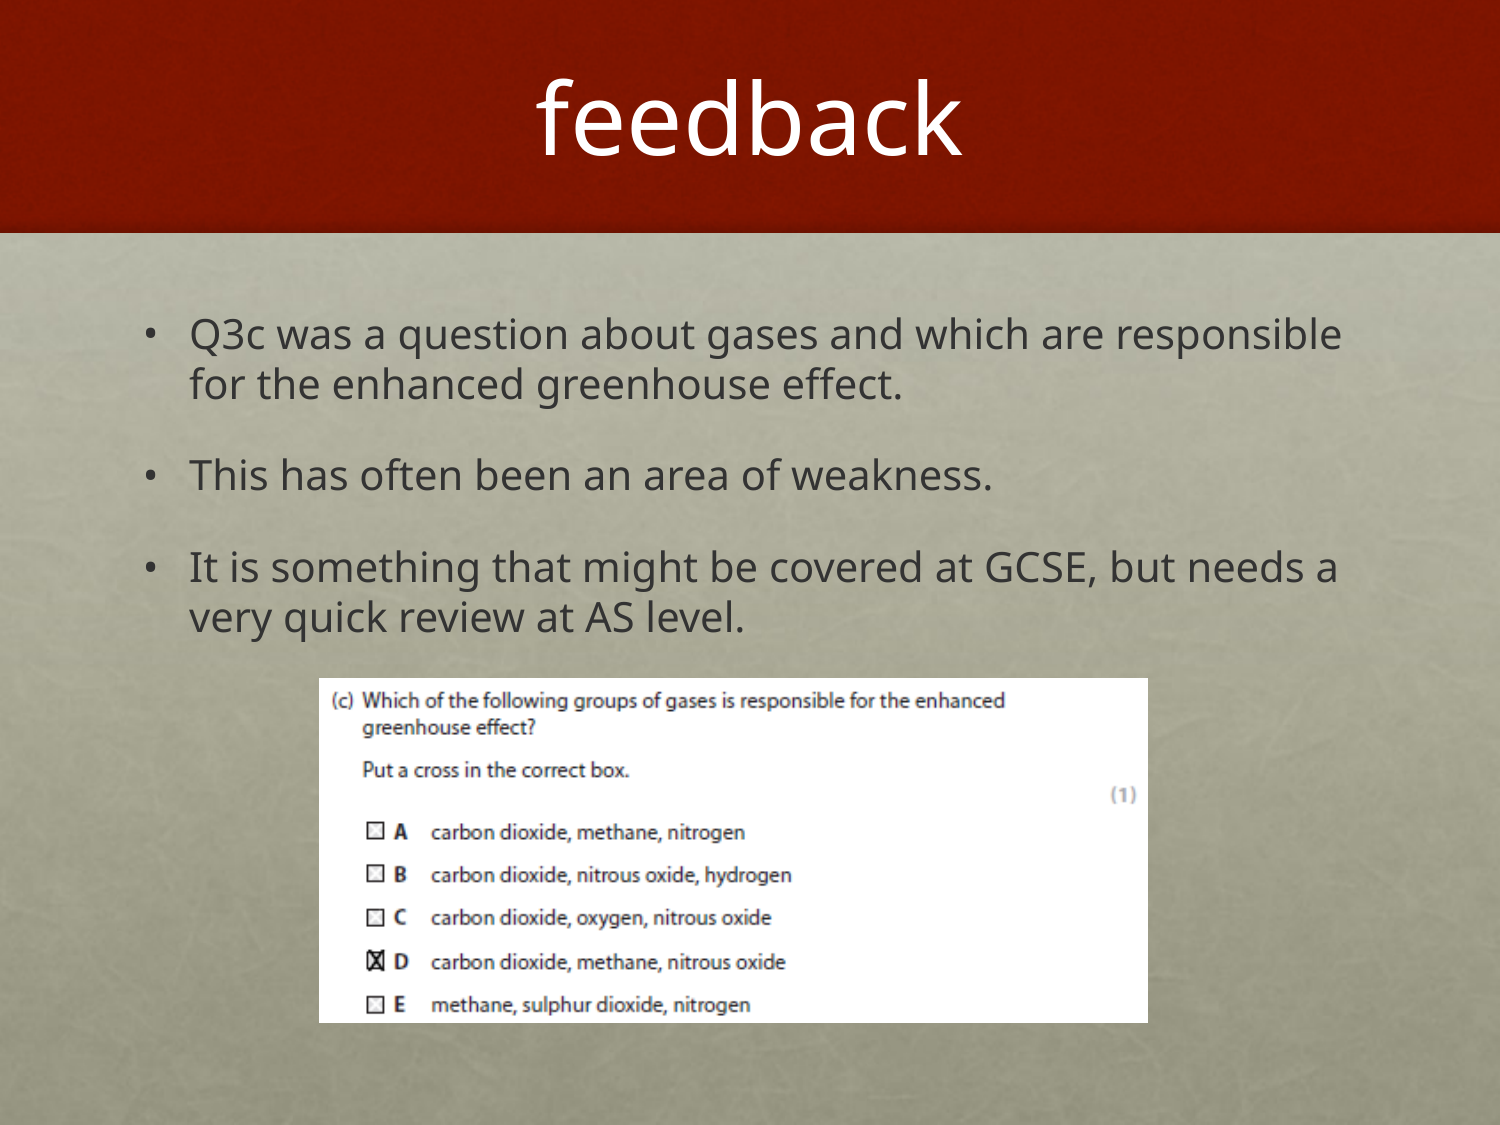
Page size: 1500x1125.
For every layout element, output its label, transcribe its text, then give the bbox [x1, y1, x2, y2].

title feedback [127, 10, 1372, 221]
list Q3c was a question about gases and which are responsible for the enhanced greenhouse effect. This has often been an area of weakness. It is something that might be covered at GCSE, but needs a very quick review at AS level. [127, 299, 1372, 1005]
picture [0, 214, 1500, 1125]
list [319, 678, 1149, 1024]
